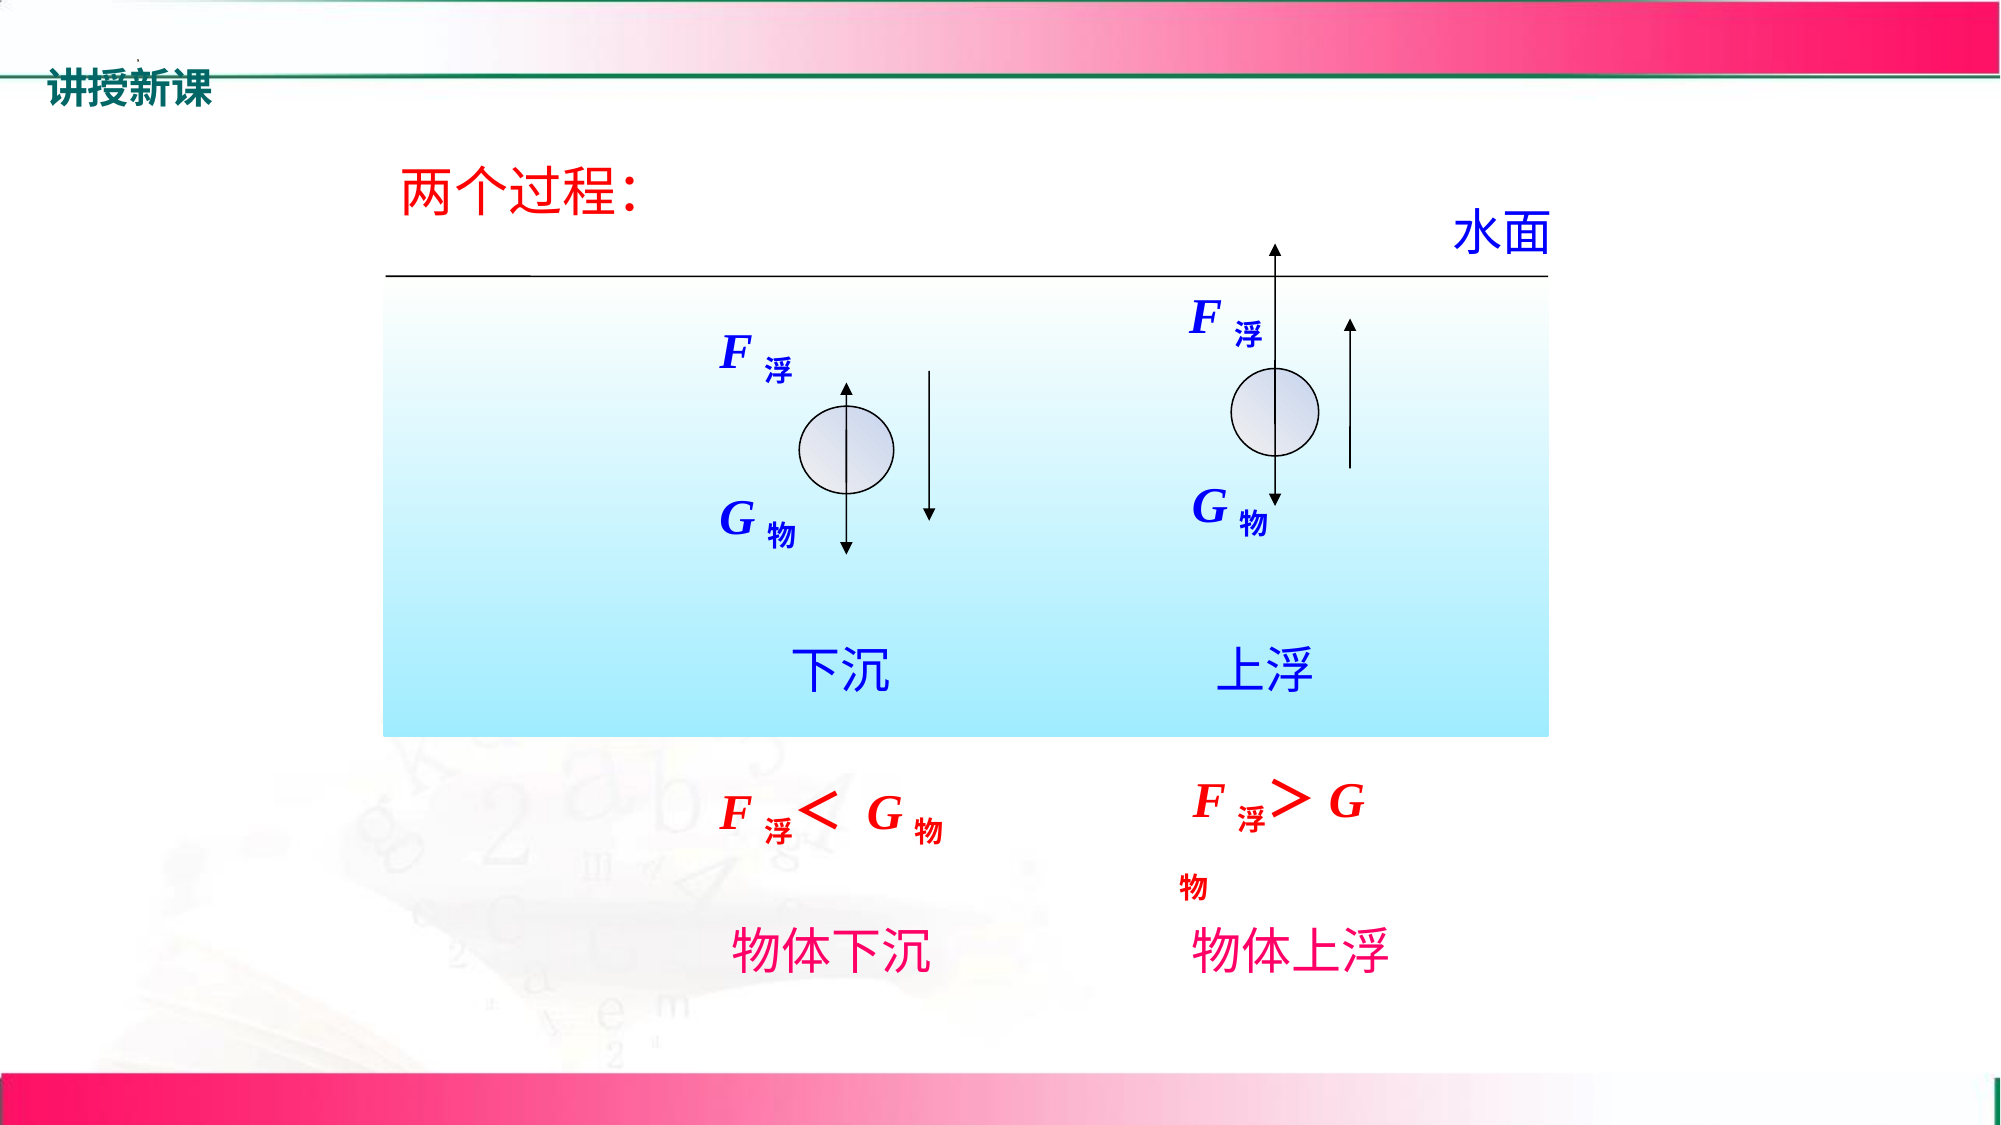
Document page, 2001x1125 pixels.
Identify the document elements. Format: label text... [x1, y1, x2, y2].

text_box G物 [1177, 465, 1308, 549]
text_box [922, 370, 936, 521]
text_box [383, 275, 1549, 737]
text_box 讲授新课 [31, 54, 244, 121]
text_box [840, 382, 853, 483]
text_box [847, 406, 894, 494]
text_box F浮＜ G物 [704, 772, 1142, 856]
text_box [1343, 318, 1357, 469]
text_box 上浮 [1200, 630, 1414, 706]
text_box F浮 [1174, 275, 1312, 359]
text_box 下沉 [775, 630, 951, 706]
text_box G物 [704, 477, 823, 561]
text_box [1268, 243, 1282, 275]
text_box F浮＞G物 [1165, 760, 1404, 912]
text_box 物体下沉 [716, 912, 1001, 988]
text_box [840, 483, 853, 555]
text_box 水面 [1437, 193, 1650, 269]
text_box F浮 [704, 311, 818, 395]
text_box [1231, 368, 1274, 456]
text_box [799, 406, 846, 494]
text_box [1276, 368, 1319, 456]
picture [0, 0, 2001, 1125]
text_box 物体上浮 [1177, 912, 1442, 988]
text_box 两个过程： [385, 149, 687, 230]
